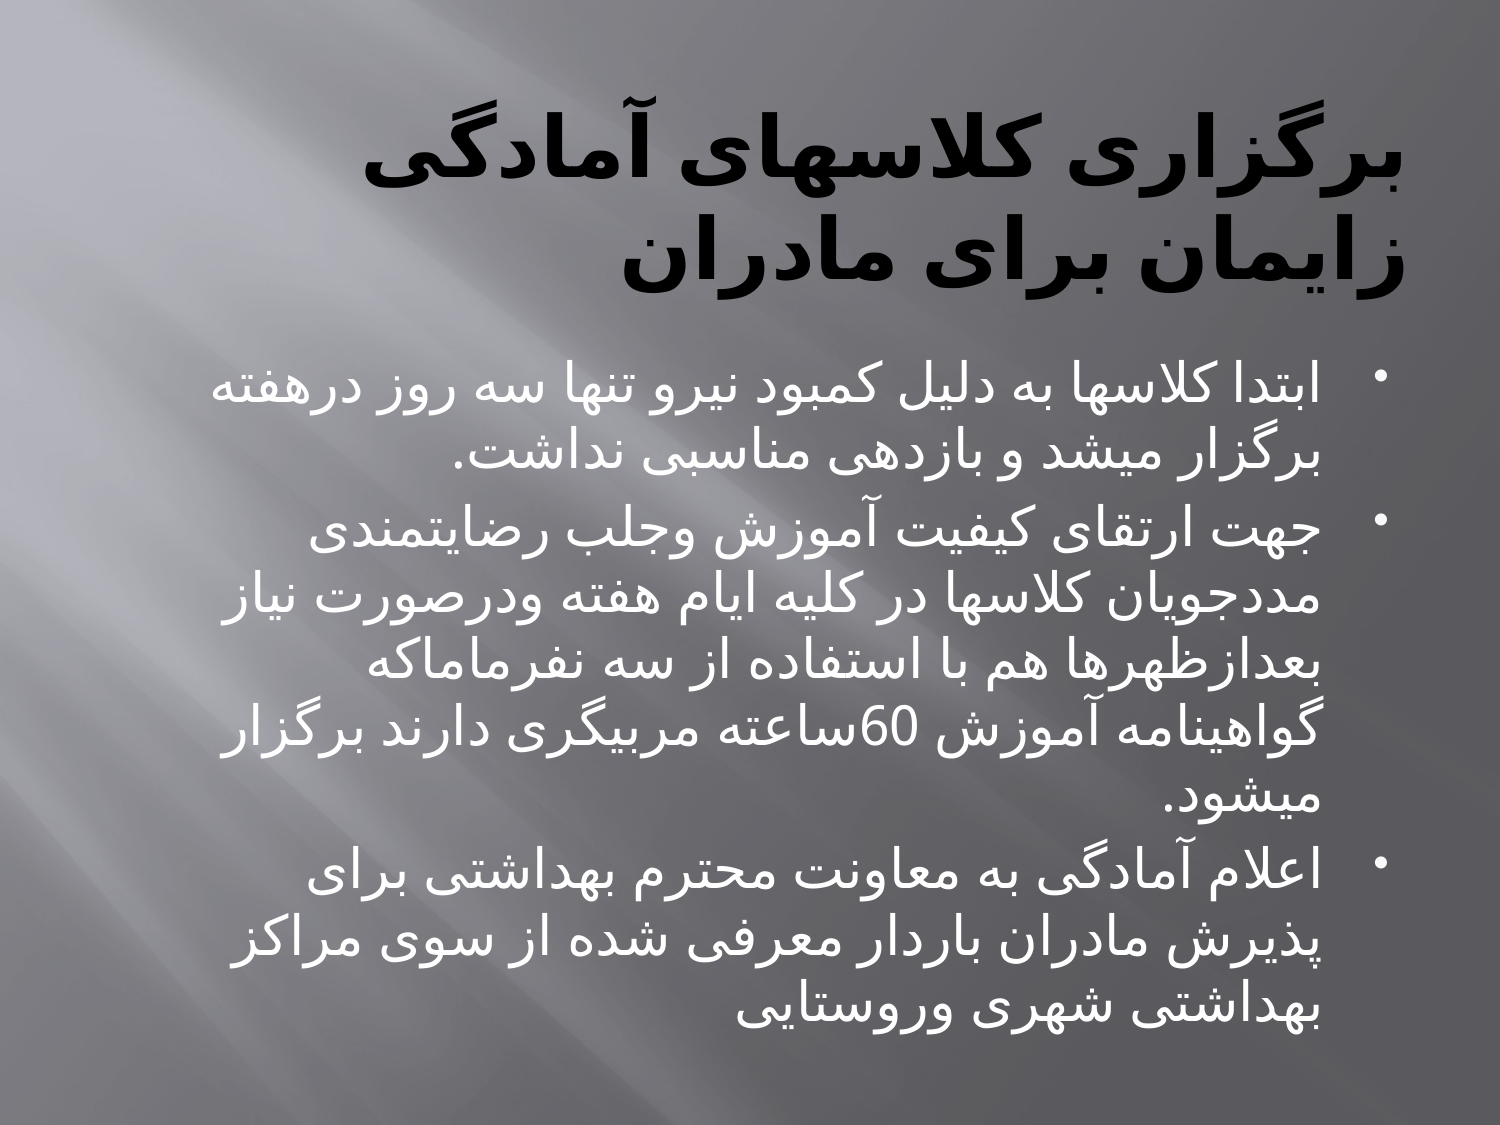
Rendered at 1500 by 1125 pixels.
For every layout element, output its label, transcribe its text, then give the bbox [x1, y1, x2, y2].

list ابتدا کلاسها به دلیل کمبود نیرو تنها سه روز درهفته برگزار میشد و بازدهی مناسبی نداشت. جهت ارتقای کیفیت آموزش وجلب رضایتمندی مددجویان کلاسها در کلیه ایام هفته ودرصورت نیاز بعدازظهرها هم با استفاده از سه نفرماماکه گواهینامه آموزش 60ساعته مربیگری دارند برگزار میشود. اعلام آمادگی به معاونت محترم بهداشتی برای پذیرش مادران باردار معرفی شده از سوی مراکز بهداشتی شهری وروستایی [150, 339, 1425, 1043]
title برگزاری کلاسهای آمادگی زایمان برای مادران [150, 83, 1425, 305]
